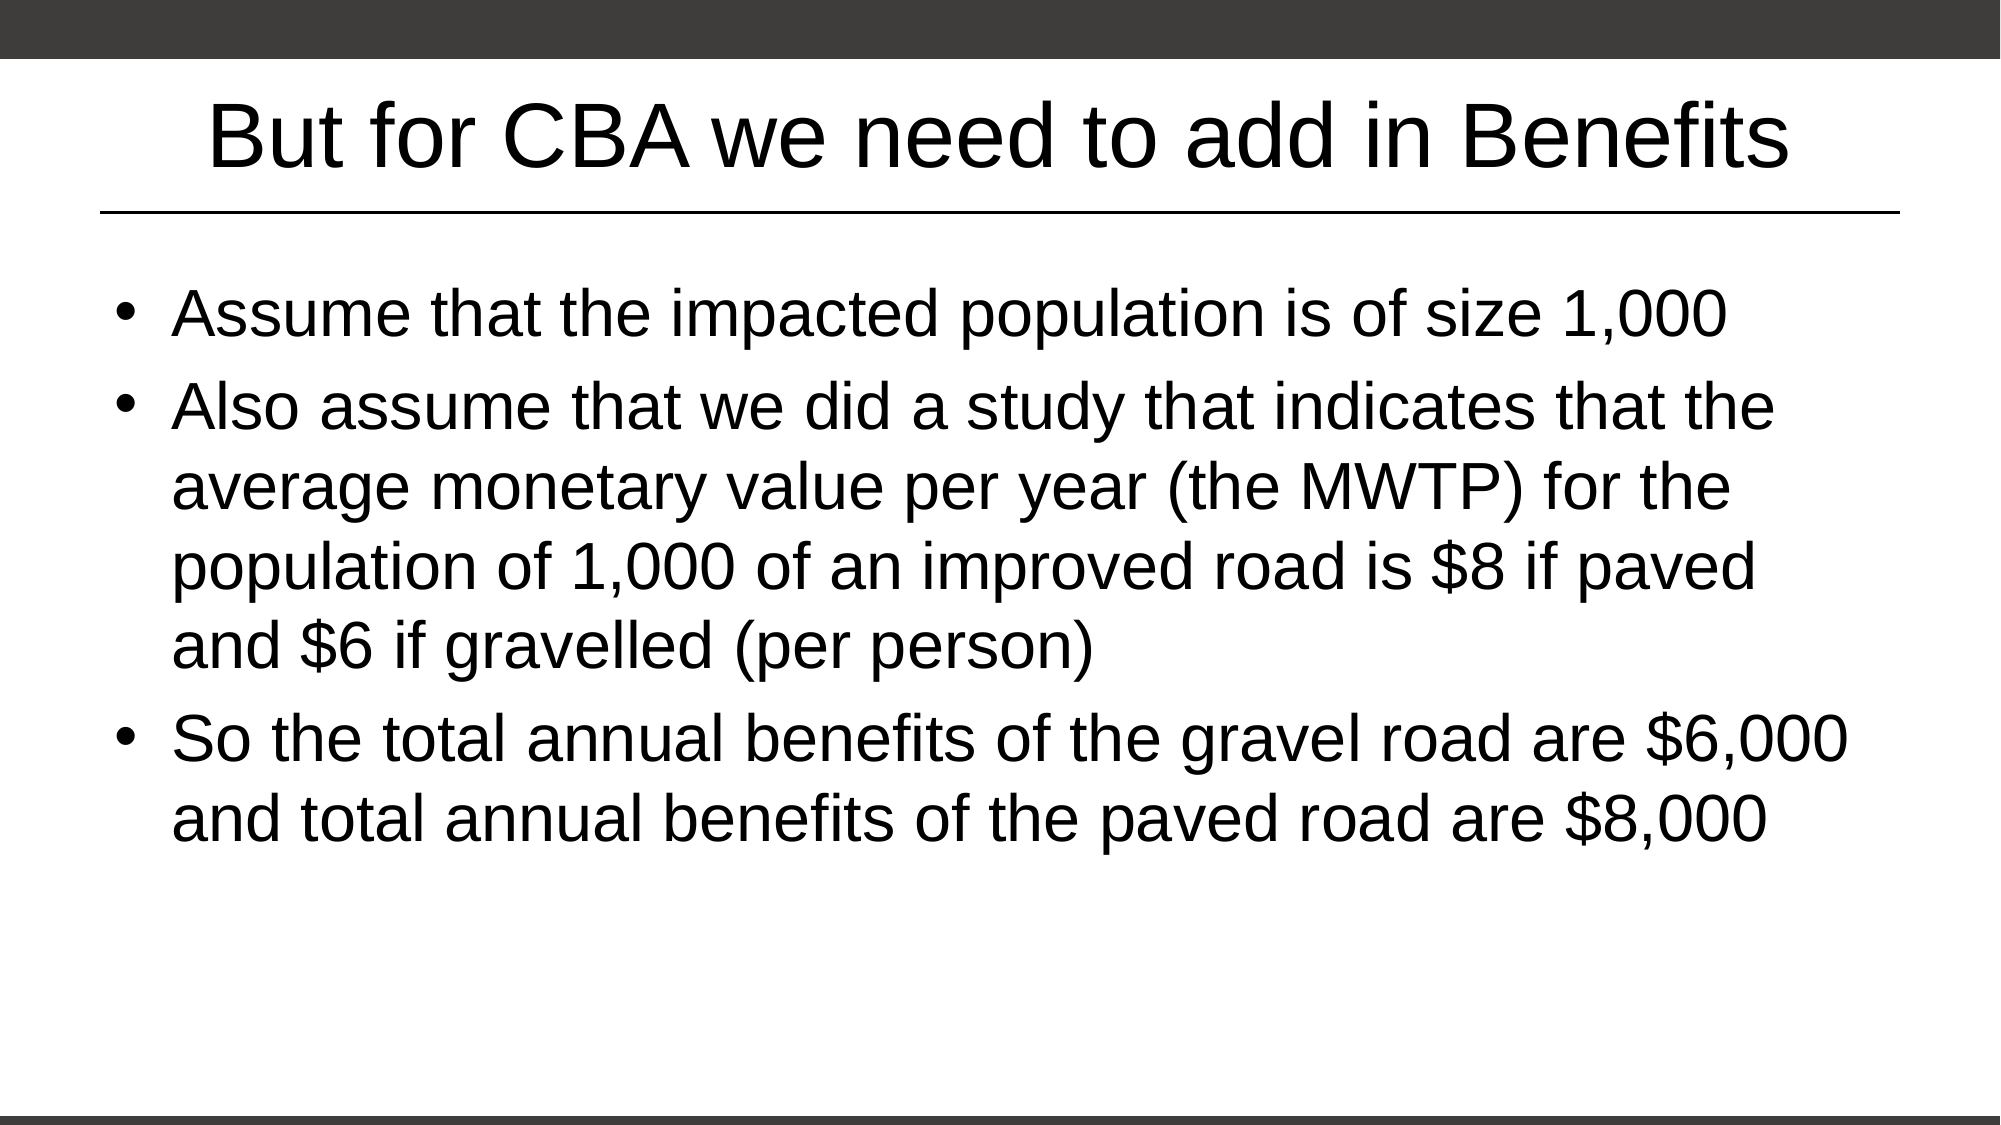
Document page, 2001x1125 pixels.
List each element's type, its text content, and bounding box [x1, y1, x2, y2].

list Assume that the impacted population is of size 1,000 Also assume that we did a study that indicates that the average monetary value per year (the MWTP) for the population of 1,000 of an improved road is $8 if paved and $6 if gravelled (per person) So the total annual benefits of the gravel road are $6,000 and total annual benefits of the paved road are $8,000 [99, 262, 1900, 1005]
title But for CBA we need to add in Benefits [99, 37, 1900, 225]
